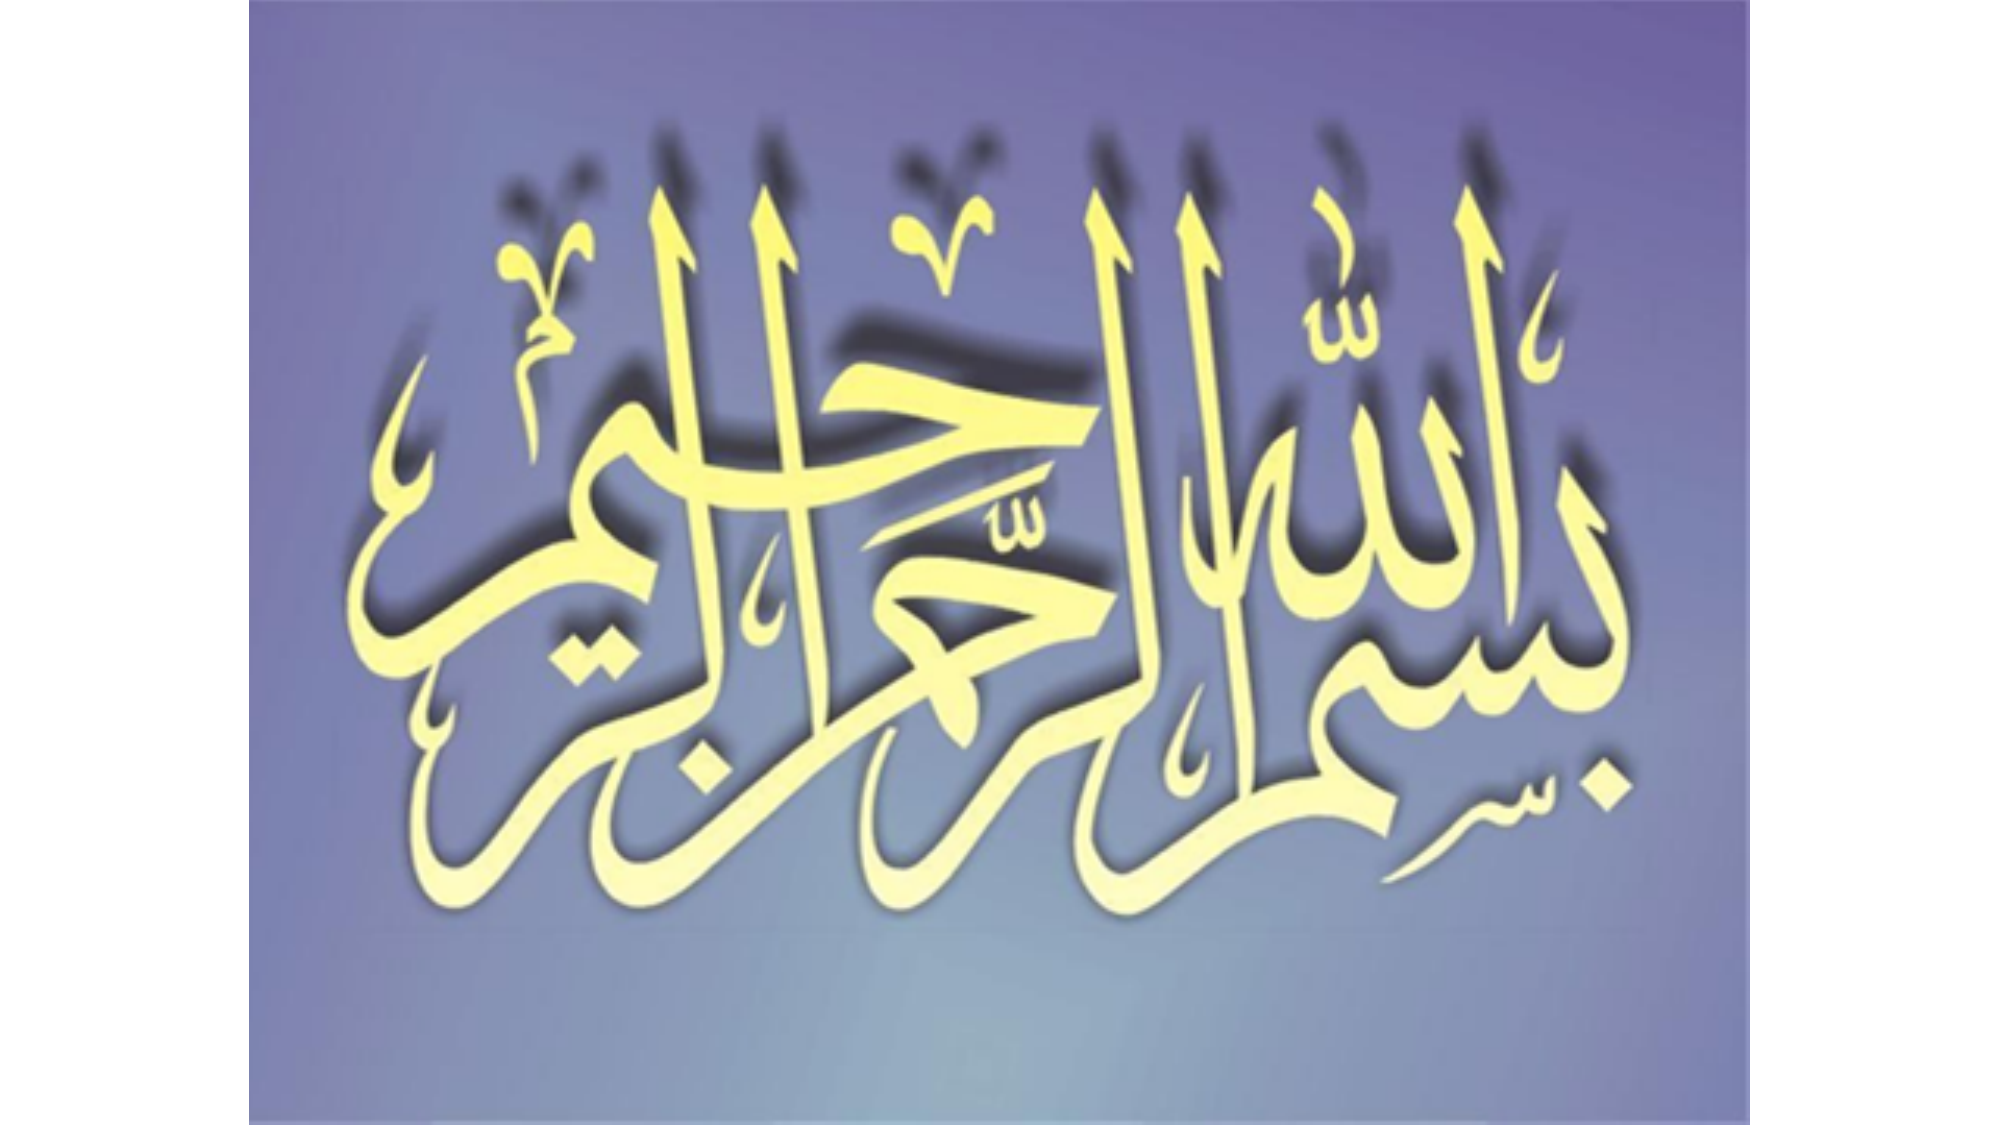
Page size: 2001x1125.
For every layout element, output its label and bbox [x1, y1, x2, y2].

picture [249, 0, 1750, 1125]
